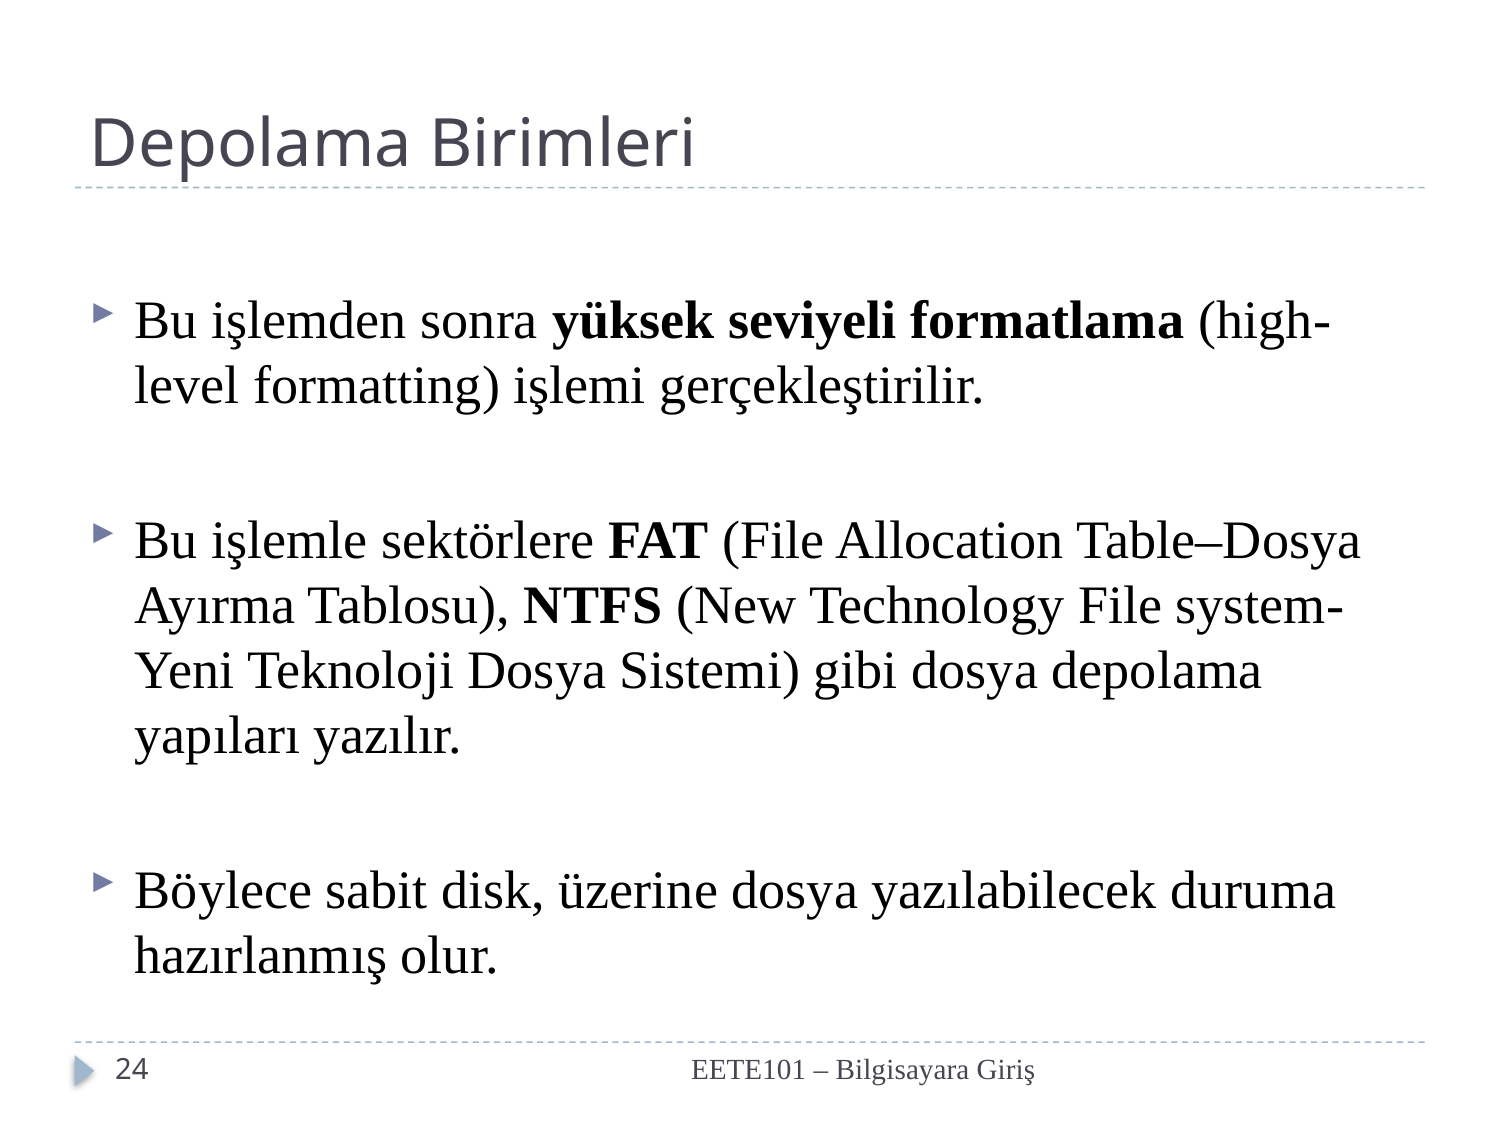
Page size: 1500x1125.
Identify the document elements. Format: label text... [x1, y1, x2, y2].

list Bu işlemden sonra yüksek seviyeli formatlama (high-level formatting) işlemi gerçekleştirilir. Bu işlemle sektörlere FAT (File Allocation Table–Dosya Ayırma Tablosu), NTFS (New Technology File system-Yeni Teknoloji Dosya Sistemi) gibi dosya depolama yapıları yazılır. Böylece sabit disk, üzerine dosya yazılabilecek duruma hazırlanmış olur. [75, 200, 1425, 1010]
title Depolama Birimleri [75, 24, 1425, 188]
footer EETE101 – Bilgisayara Giriş [475, 1042, 1051, 1103]
slide_number 24 [100, 1042, 426, 1103]
